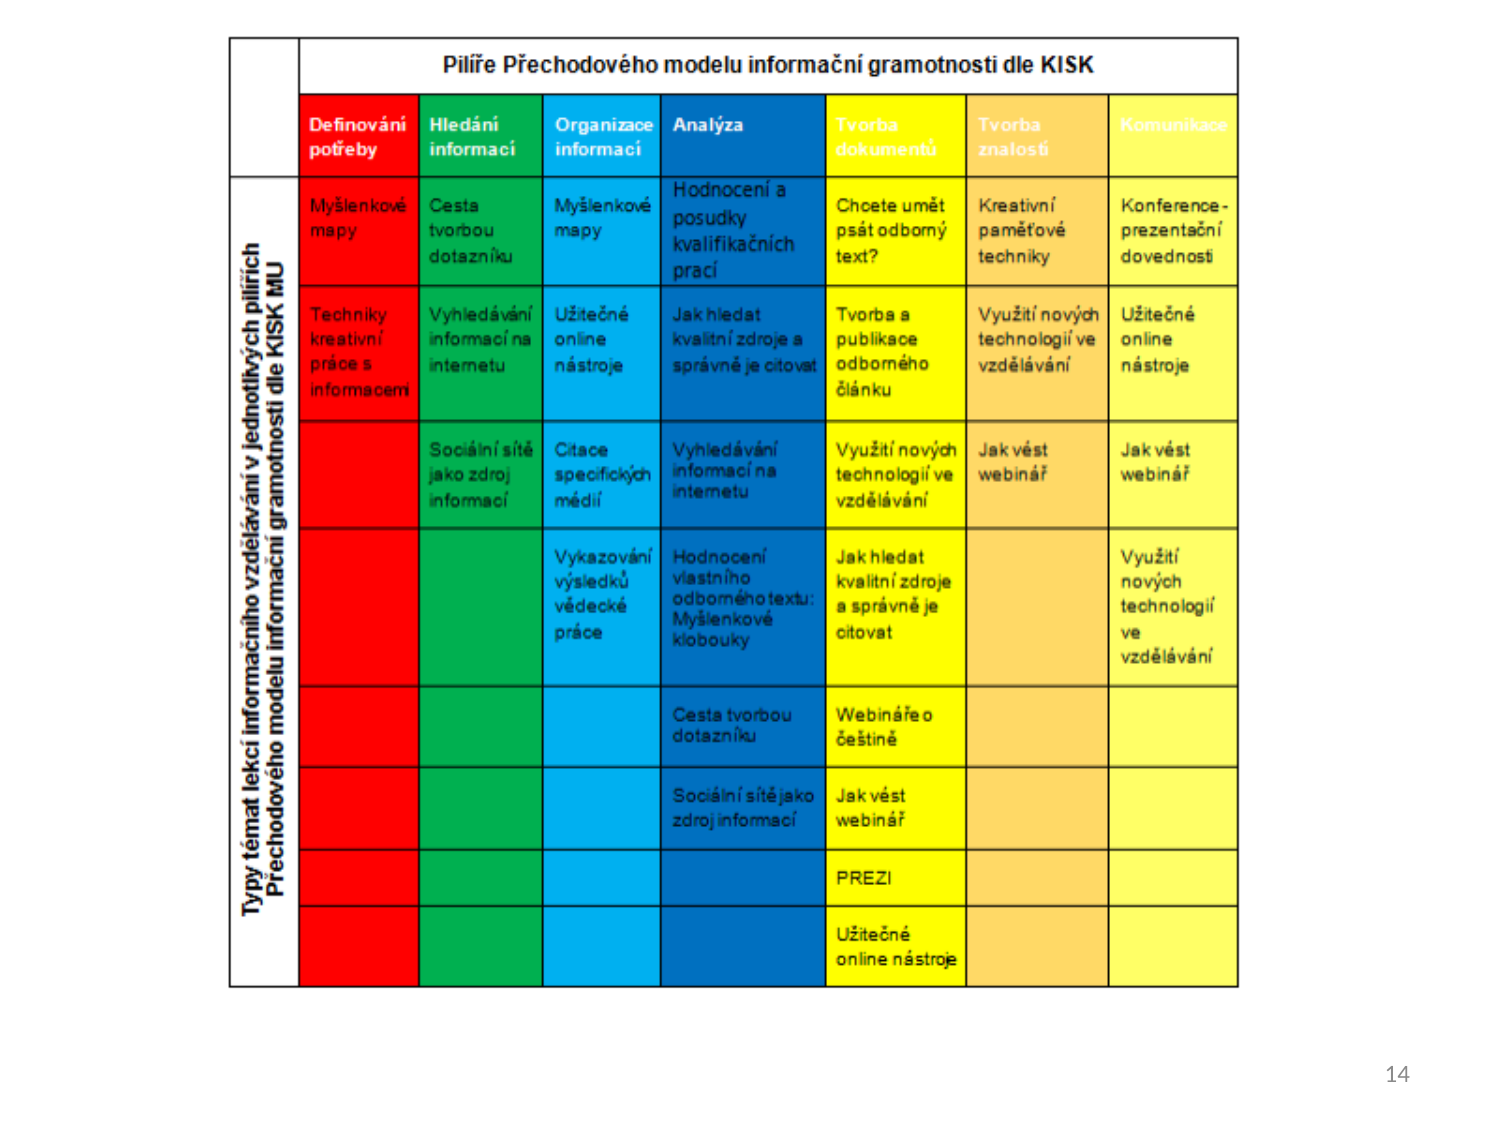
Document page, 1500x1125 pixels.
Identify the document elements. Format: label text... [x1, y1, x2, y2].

slide_number 14 [1074, 1042, 1425, 1103]
picture [218, 30, 1273, 1005]
